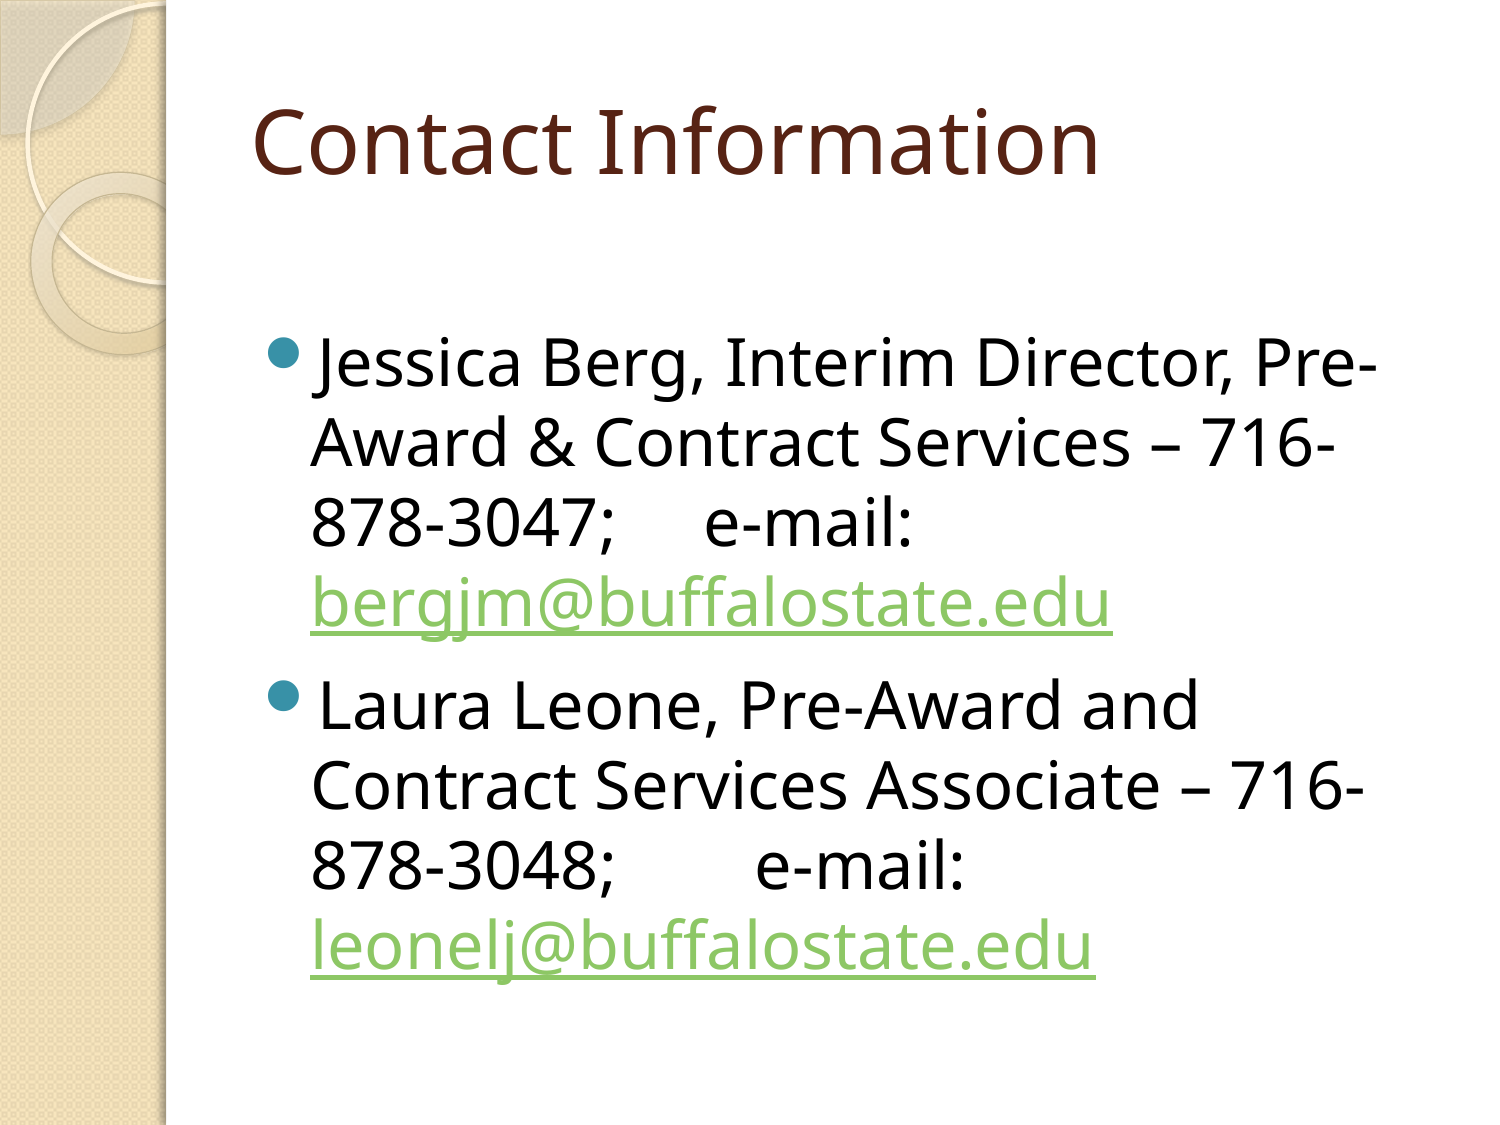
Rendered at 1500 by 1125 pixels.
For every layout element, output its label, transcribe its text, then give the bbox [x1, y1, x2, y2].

list Jessica Berg, Interim Director, Pre-Award & Contract Services – 716-878-3047; e-mail: bergjm@buffalostate.edu Laura Leone, Pre-Award and Contract Services Associate – 716-878-3048; e-mail: leonelj@buffalostate.edu [235, 312, 1466, 1025]
title Contact Information [235, 45, 1466, 233]
